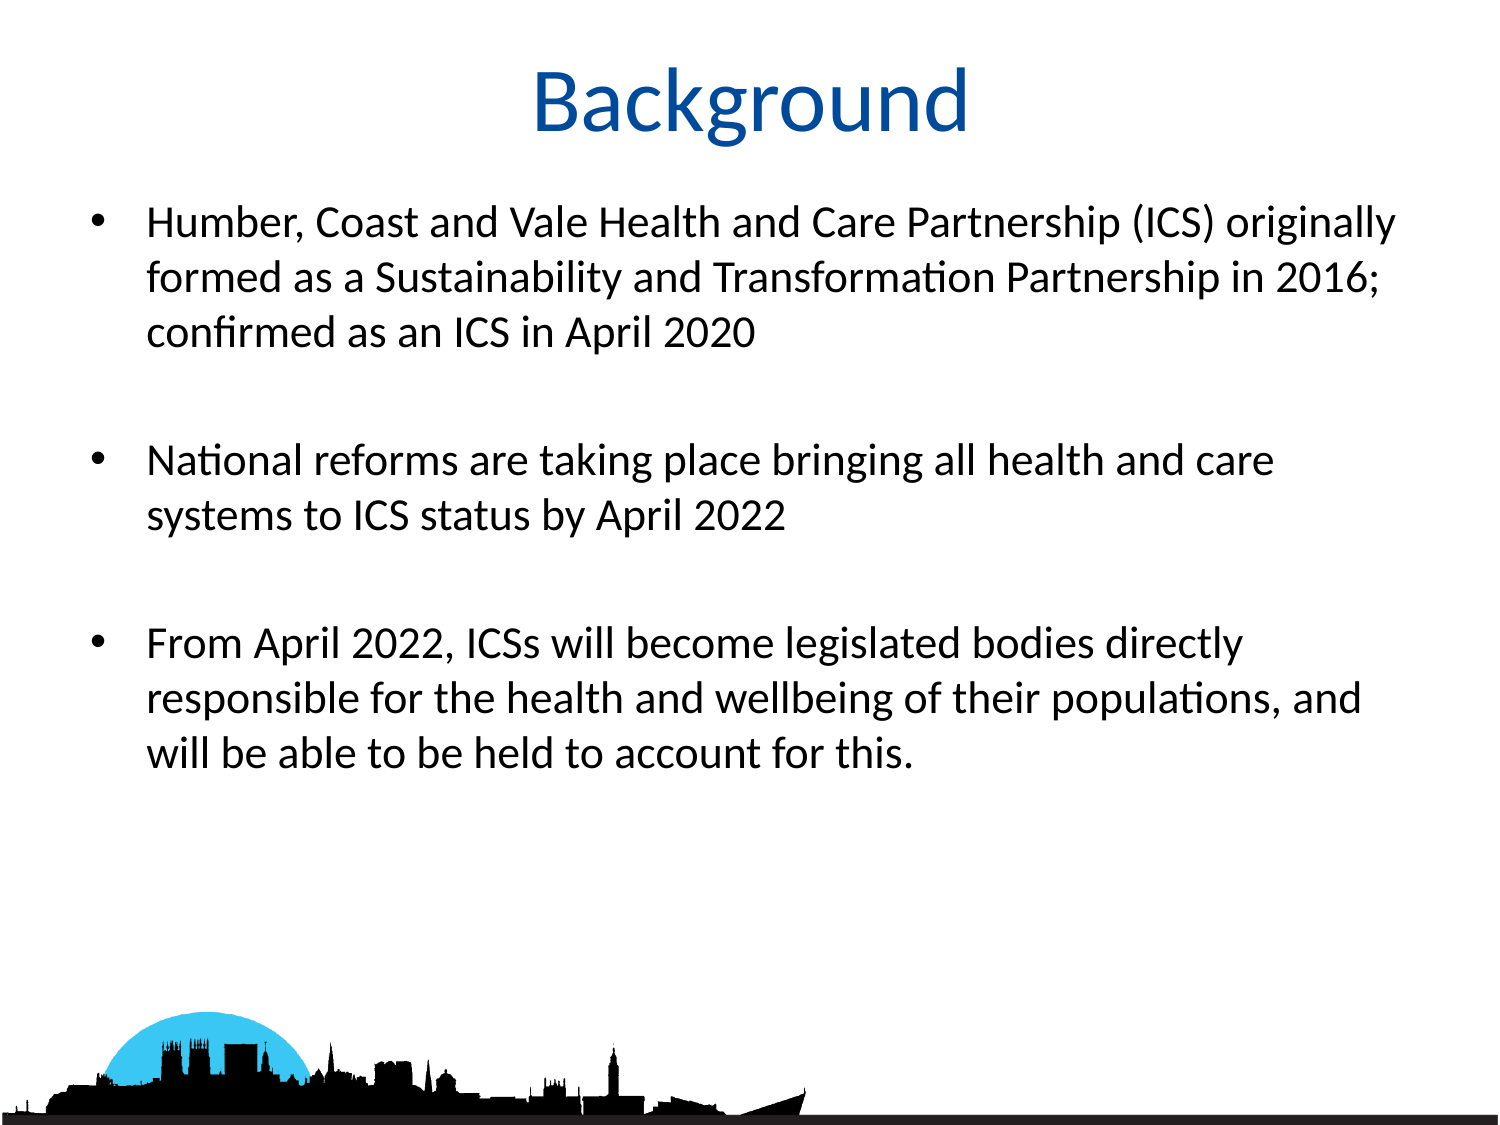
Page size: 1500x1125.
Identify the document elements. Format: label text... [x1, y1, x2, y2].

picture [0, 1012, 1500, 1125]
list Humber, Coast and Vale Health and Care Partnership (ICS) originally formed as a Sustainability and Transformation Partnership in 2016; confirmed as an ICS in April 2020 National reforms are taking place bringing all health and care systems to ICS status by April 2022 From April 2022, ICSs will become legislated bodies directly responsible for the health and wellbeing of their populations, and will be able to be held to account for this. [75, 184, 1425, 1005]
title Background [76, 19, 1427, 171]
